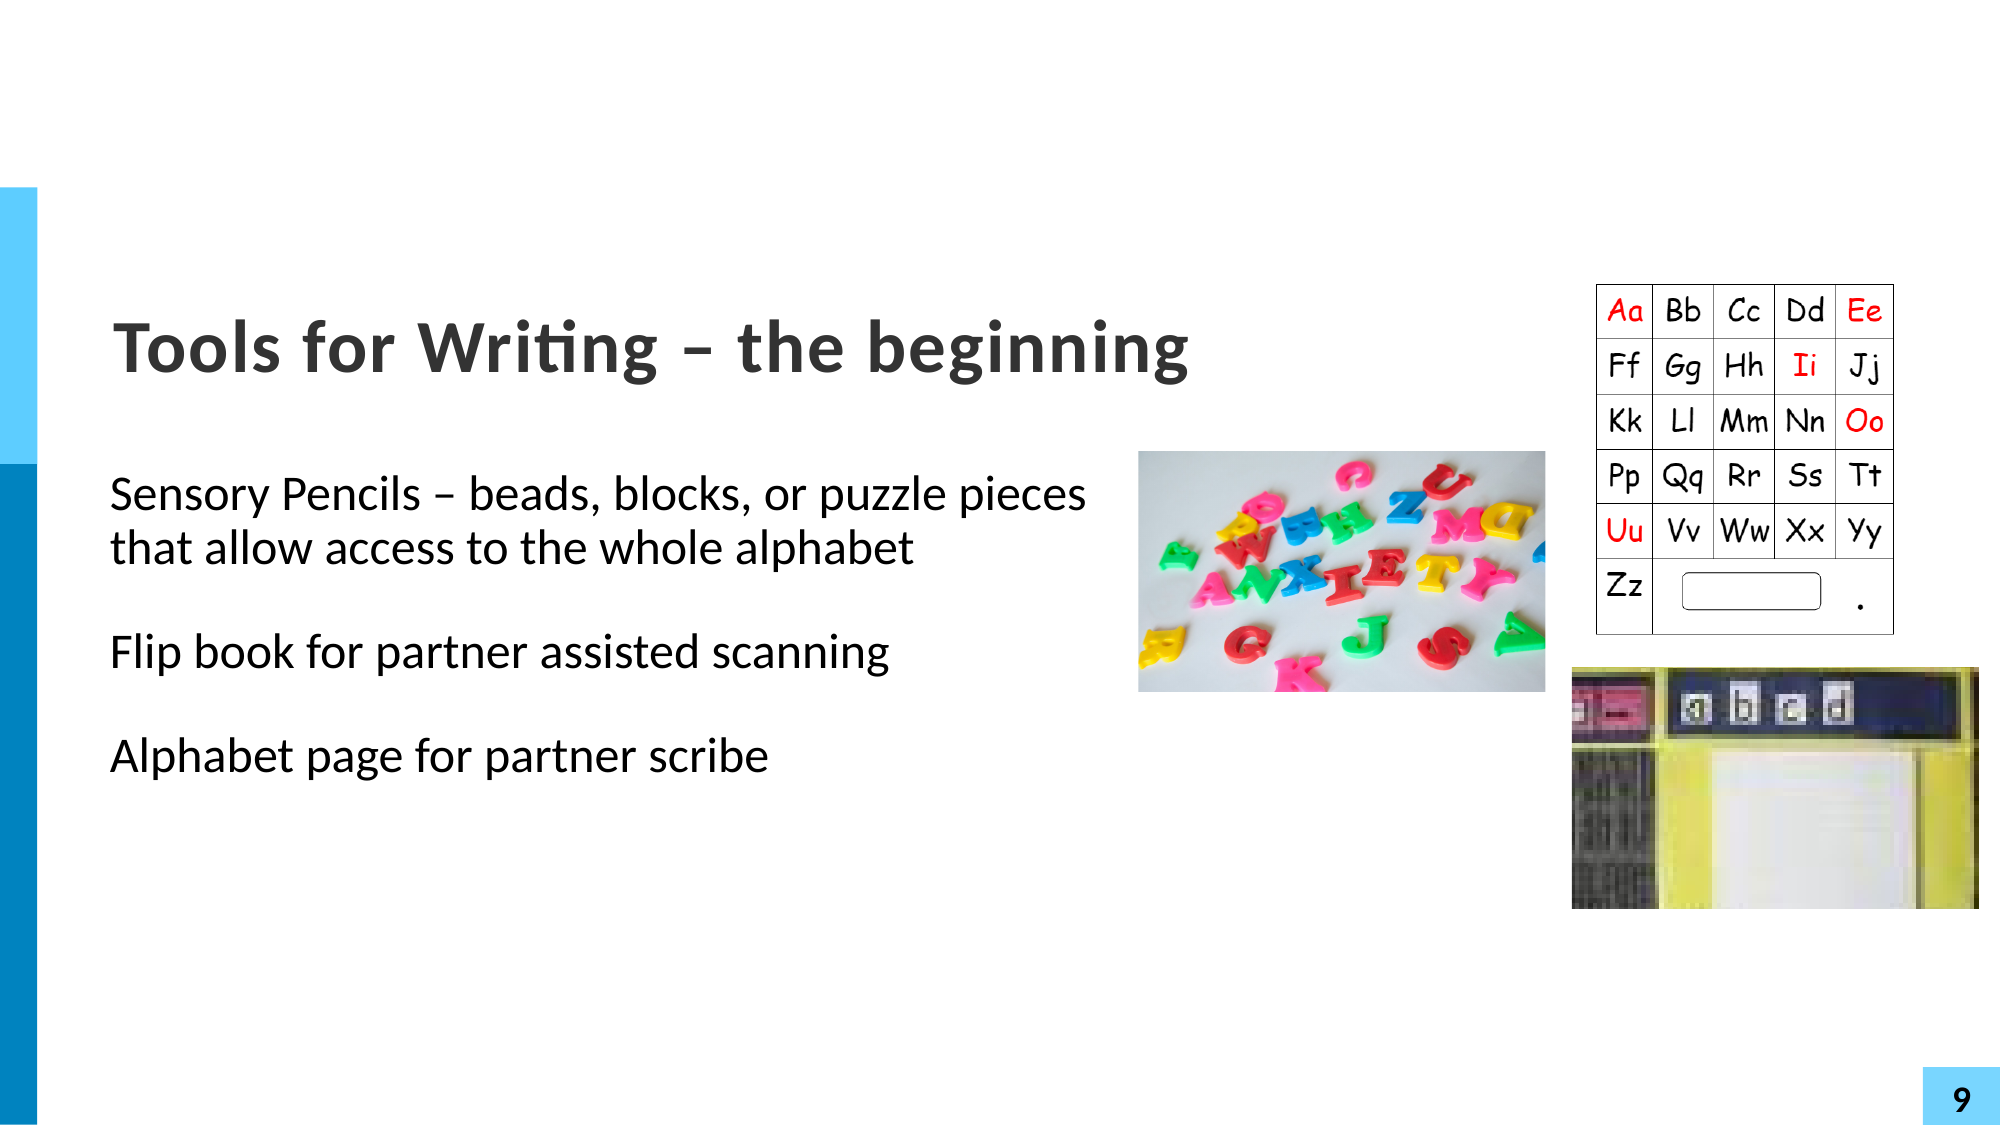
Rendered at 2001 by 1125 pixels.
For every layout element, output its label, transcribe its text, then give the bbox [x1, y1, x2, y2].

picture [1592, 279, 1898, 641]
title Tools for Writing – the beginning [98, 258, 1225, 444]
picture [1571, 667, 1980, 909]
picture [1137, 450, 1546, 692]
list Sensory Pencils – beads, blocks, or puzzle pieces that allow access to the whole alphabet Flip book for partner assisted scanning Alphabet page for partner scribe [102, 459, 1134, 814]
